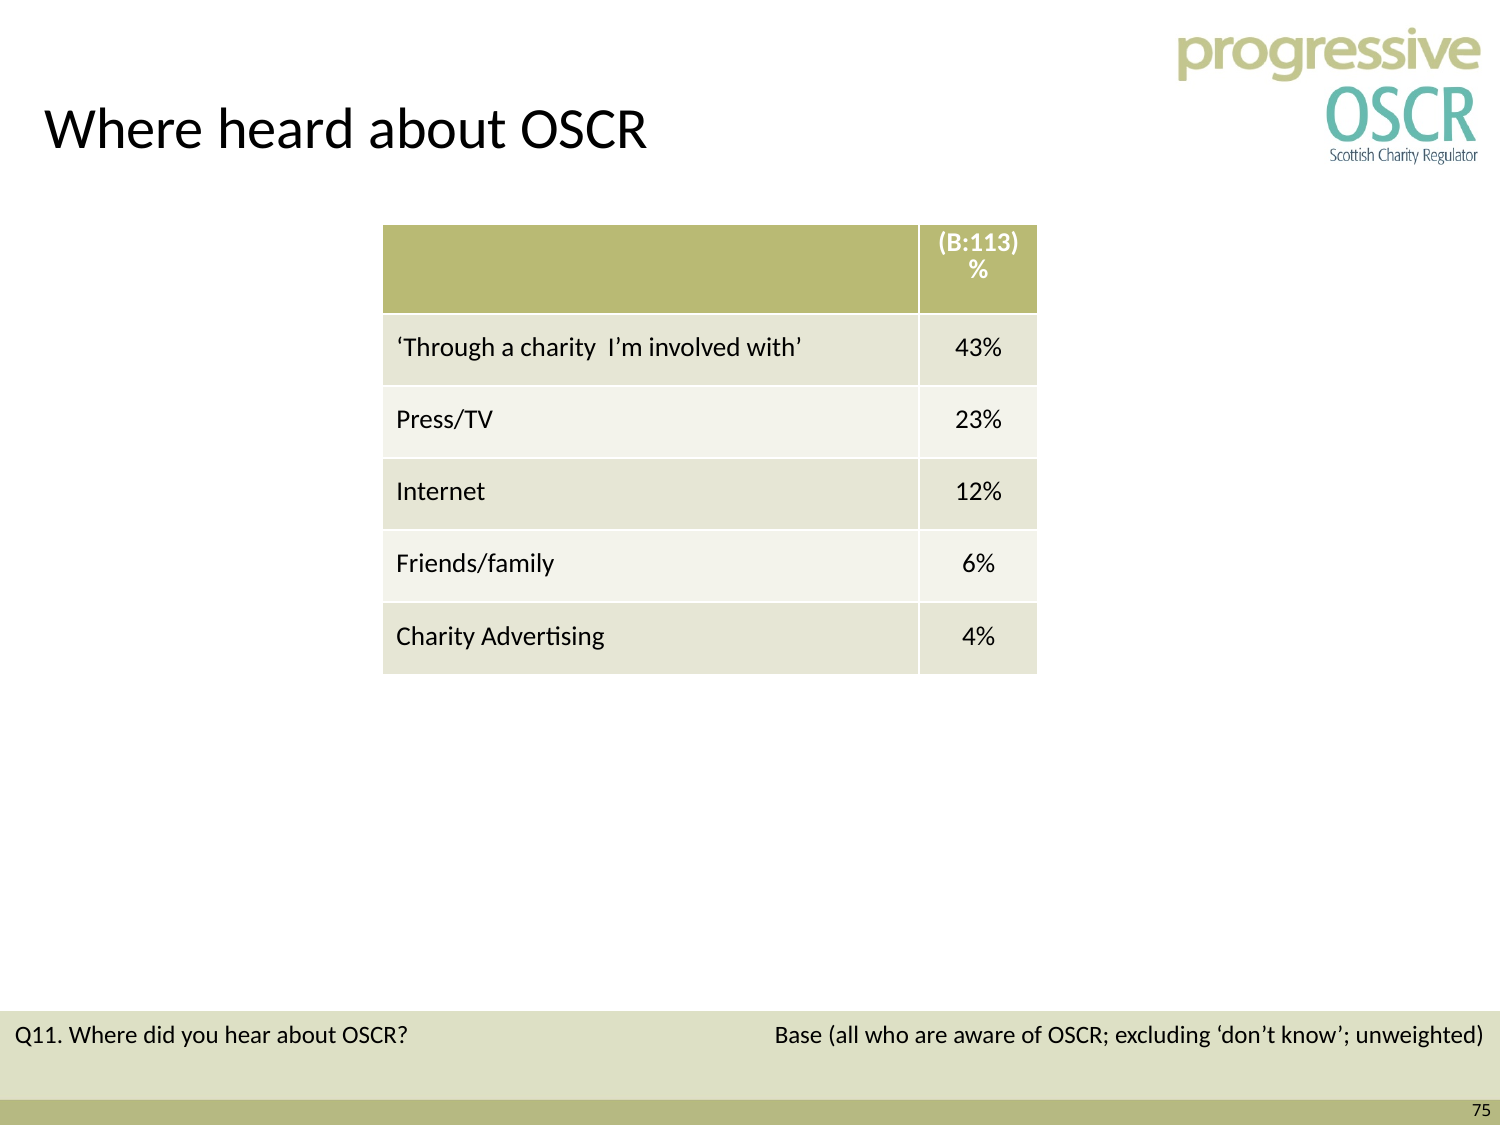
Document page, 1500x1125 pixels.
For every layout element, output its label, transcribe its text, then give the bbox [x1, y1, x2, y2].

table_header (B:113) % [920, 225, 1037, 313]
table_cell ‘Through a charity I’m involved with’ [383, 315, 918, 385]
text_box Q11. Where did you hear about OSCR? [0, 1010, 1063, 1056]
picture [1175, 23, 1483, 165]
table_cell Charity Advertising [383, 603, 918, 674]
table_cell Press/TV [383, 387, 918, 457]
table_cell 12% [920, 459, 1037, 529]
table_header [383, 225, 918, 313]
text_box Base (all who are aware of OSCR; excluding ‘don’t know’; unweighted) [224, 1011, 1500, 1057]
title Where heard about OSCR [29, 66, 1201, 254]
table_cell 43% [920, 315, 1037, 385]
slide_number 75 [1156, 1081, 1500, 1125]
table_cell Internet [383, 459, 918, 529]
table_cell 4% [920, 603, 1037, 674]
table_cell Friends/family [383, 531, 918, 601]
picture [0, 1056, 1500, 1125]
table_cell 23% [920, 387, 1037, 457]
table_cell 6% [920, 531, 1037, 601]
